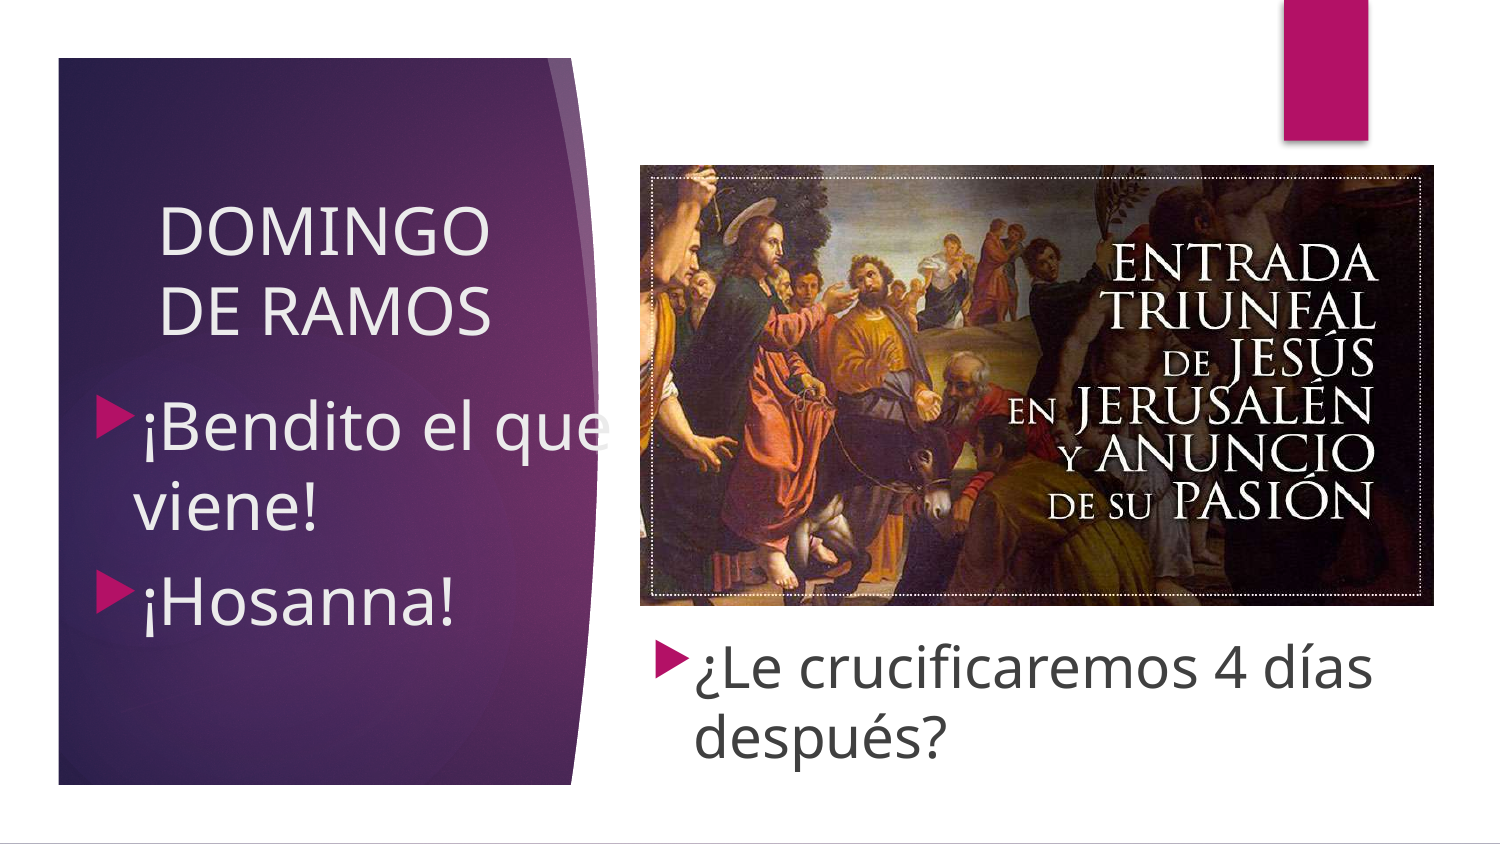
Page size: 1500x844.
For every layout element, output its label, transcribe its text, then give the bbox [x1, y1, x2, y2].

text_box ¿Le crucificaremos 4 días después? [636, 605, 1495, 795]
list ¡Bendito el que viene! ¡Hosanna! [76, 356, 636, 667]
title DOMINGO DE RAMOS [142, 130, 538, 356]
picture [640, 165, 1434, 606]
